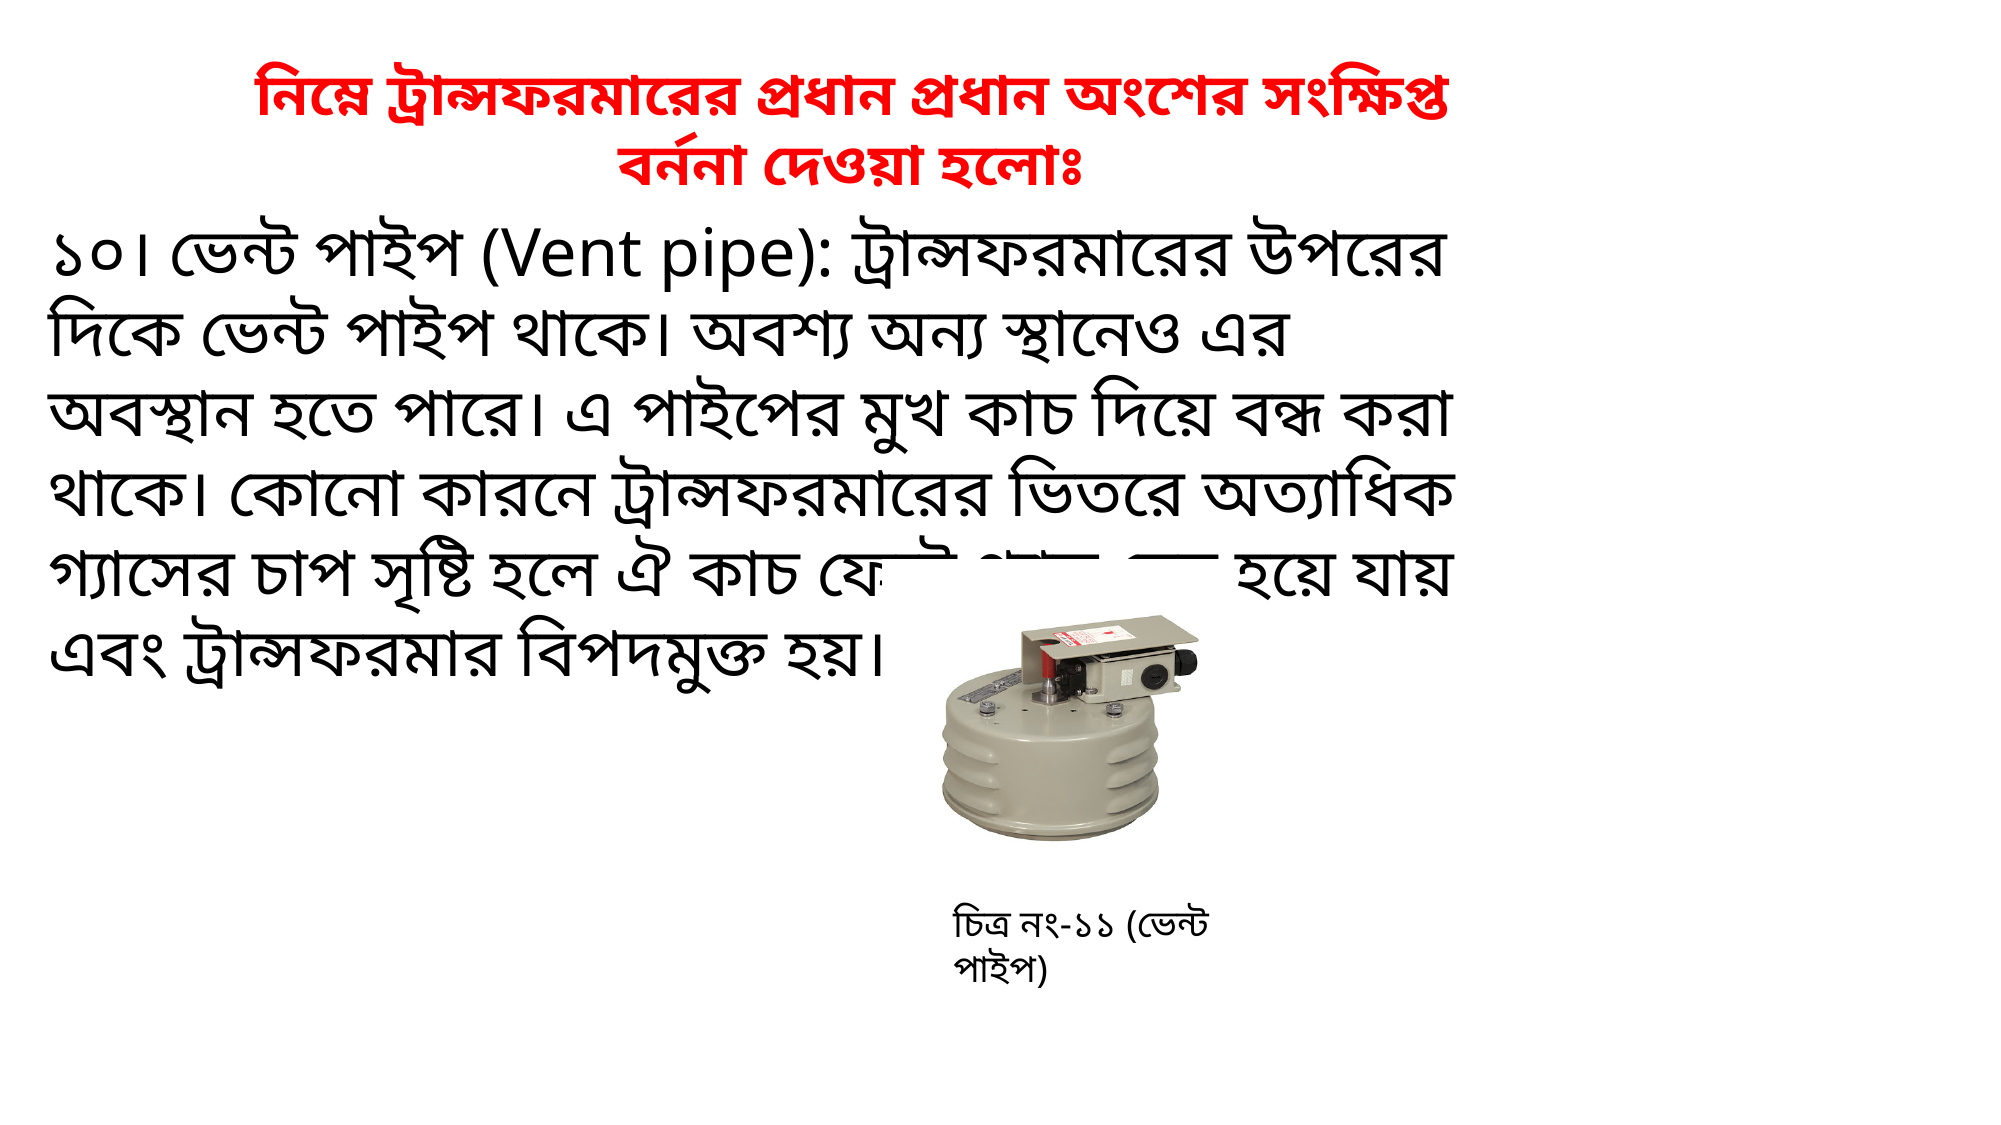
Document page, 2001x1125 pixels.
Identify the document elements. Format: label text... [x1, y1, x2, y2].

text_box নিম্নে ট্রান্সফরমারের প্রধান প্রধান অংশের সংক্ষিপ্ত বর্ননা দেওয়া হলোঃ [226, 49, 1477, 205]
picture [882, 559, 1220, 893]
text_box চিত্র নং-১১ (ভেন্ট পাইপ) [938, 892, 1264, 998]
text_box ১০। ভেন্ট পাইপ (Vent pipe): ট্রান্সফরমারের উপরের দিকে ভেন্ট পাইপ থাকে। অবশ্য অন্য স্থানেও এর অবস্থান হতে পারে। এ পাইপের মুখ কাচ দিয়ে বন্ধ করা থাকে। কোনো কারনে ট্রান্সফরমারের ভিতরে অত্যাধিক গ্যাসের চাপ সৃষ্টি হলে ঐ কাচ ফেটে গ্যাস বের হয়ে যায় এবং ট্রান্সফরমার বিপদমুক্ত হয়। [33, 202, 1477, 698]
